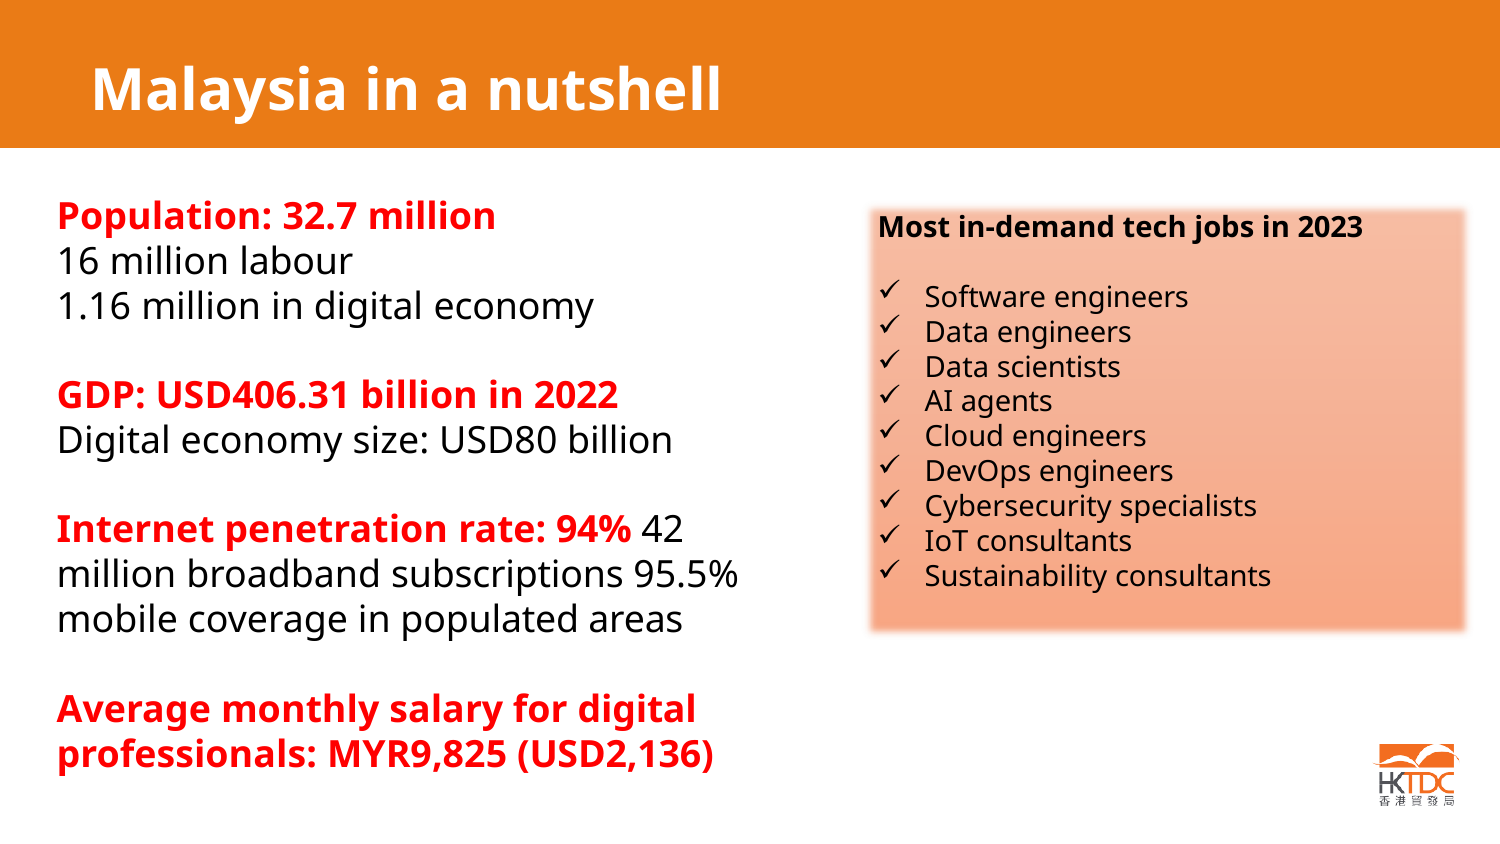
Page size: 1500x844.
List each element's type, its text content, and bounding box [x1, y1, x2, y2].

title Malaysia in a nutshell [88, 49, 803, 189]
picture [1371, 744, 1460, 806]
text_box [0, 0, 1500, 148]
text_box Population: 32.7 million 16 million labour 1.16 million in digital economy GDP: USD406.31 billion in 2022 Digital economy size: USD80 billion Internet penetration rate: 94% 42 million broadband subscriptions 95.5% mobile coverage in populated areas Average monthly salary for digital professionals: MYR9,825 (USD2,136) [54, 189, 843, 775]
picture [861, 199, 1474, 641]
